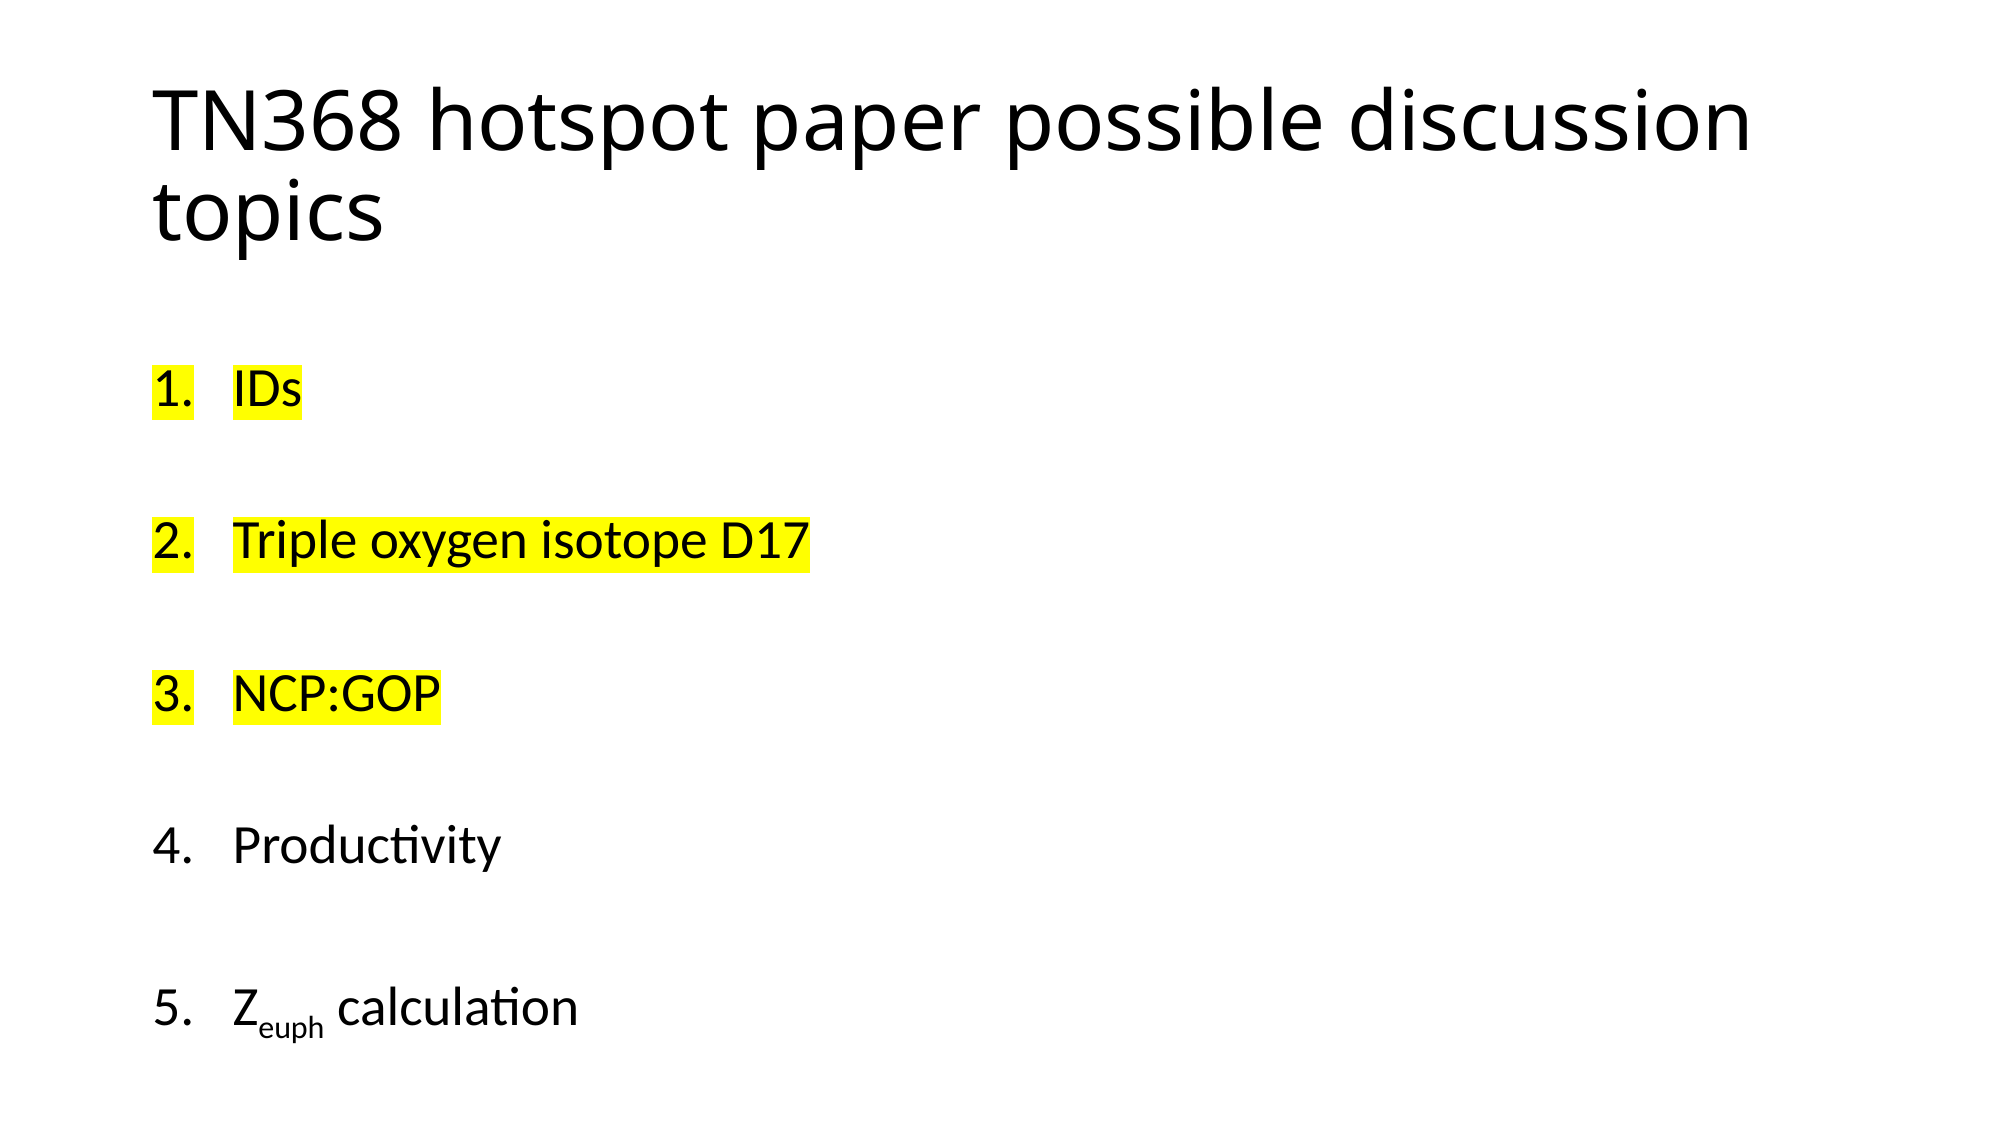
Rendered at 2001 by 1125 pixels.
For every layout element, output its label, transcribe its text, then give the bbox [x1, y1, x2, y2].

list IDs Triple oxygen isotope D17 NCP:GOP Productivity Zeuph calculation [137, 277, 1863, 1057]
title TN368 hotspot paper possible discussion topics [137, 59, 1863, 277]
